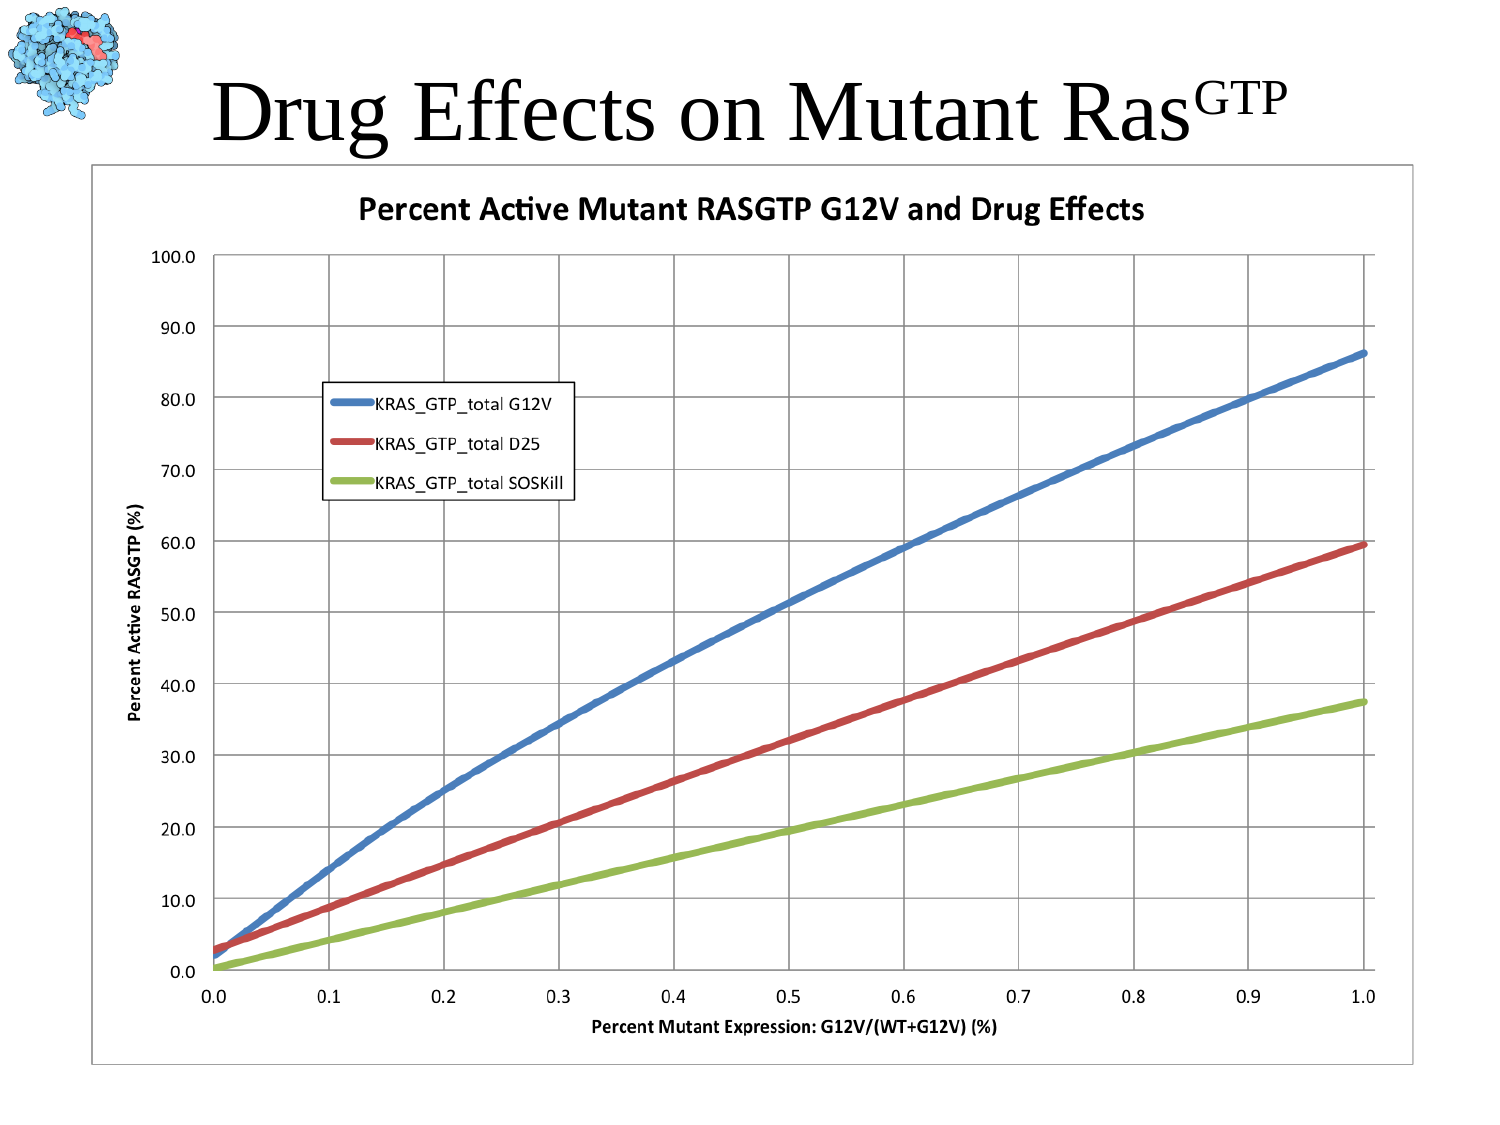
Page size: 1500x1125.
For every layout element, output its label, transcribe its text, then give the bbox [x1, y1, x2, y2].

picture [0, 0, 129, 129]
title Drug Effects on Mutant RasGTP [75, 45, 1425, 165]
picture [90, 164, 1414, 1066]
